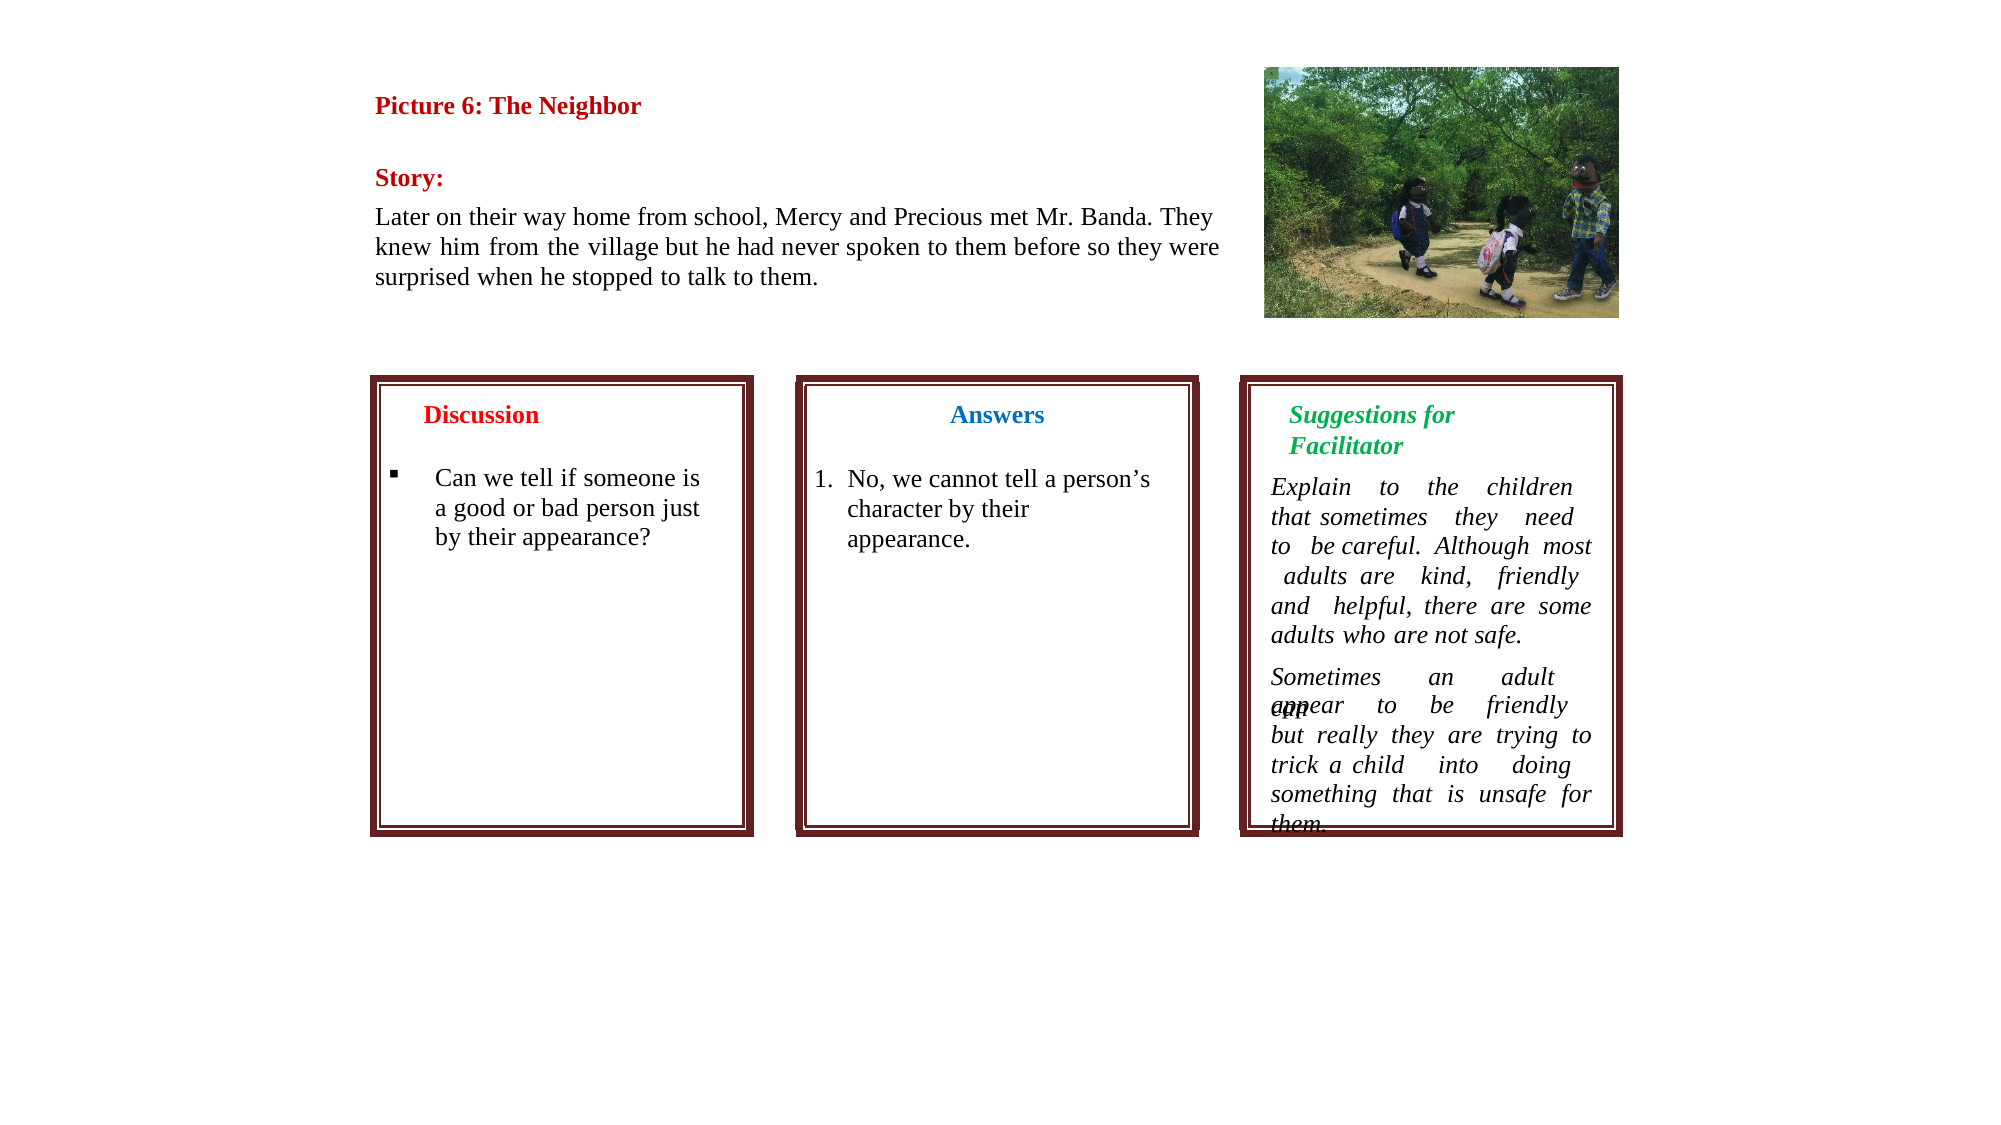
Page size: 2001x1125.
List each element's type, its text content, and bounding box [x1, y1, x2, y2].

text_box Can we tell if someone is a good or bad person just by their appearance? [386, 463, 702, 555]
text_box Suggestions for Facilitator [1287, 397, 1576, 431]
text_box Picture 6: The Neighbor Story: Later on their way home from school, Mercy and Precious met Mr. Banda. They knew him from the village but he had never spoken to them before so they were surprised when he stopped to talk to them. [373, 89, 1236, 323]
text_box Explain to the children that sometimes they need to be careful. Although most adults are kind, friendly and helpful, there are some adults who are not safe. Sometimes an adult can [1268, 471, 1594, 690]
text_box 1. No, we cannot tell a person’s character by their appearance. [812, 462, 1158, 524]
picture [1263, 67, 1619, 318]
text_box Answers [948, 397, 1047, 431]
text_box appear to be friendly but really they are trying to trick a child into doing something that is unsafe for them. [1268, 690, 1594, 812]
text_box Discussion [421, 397, 702, 431]
